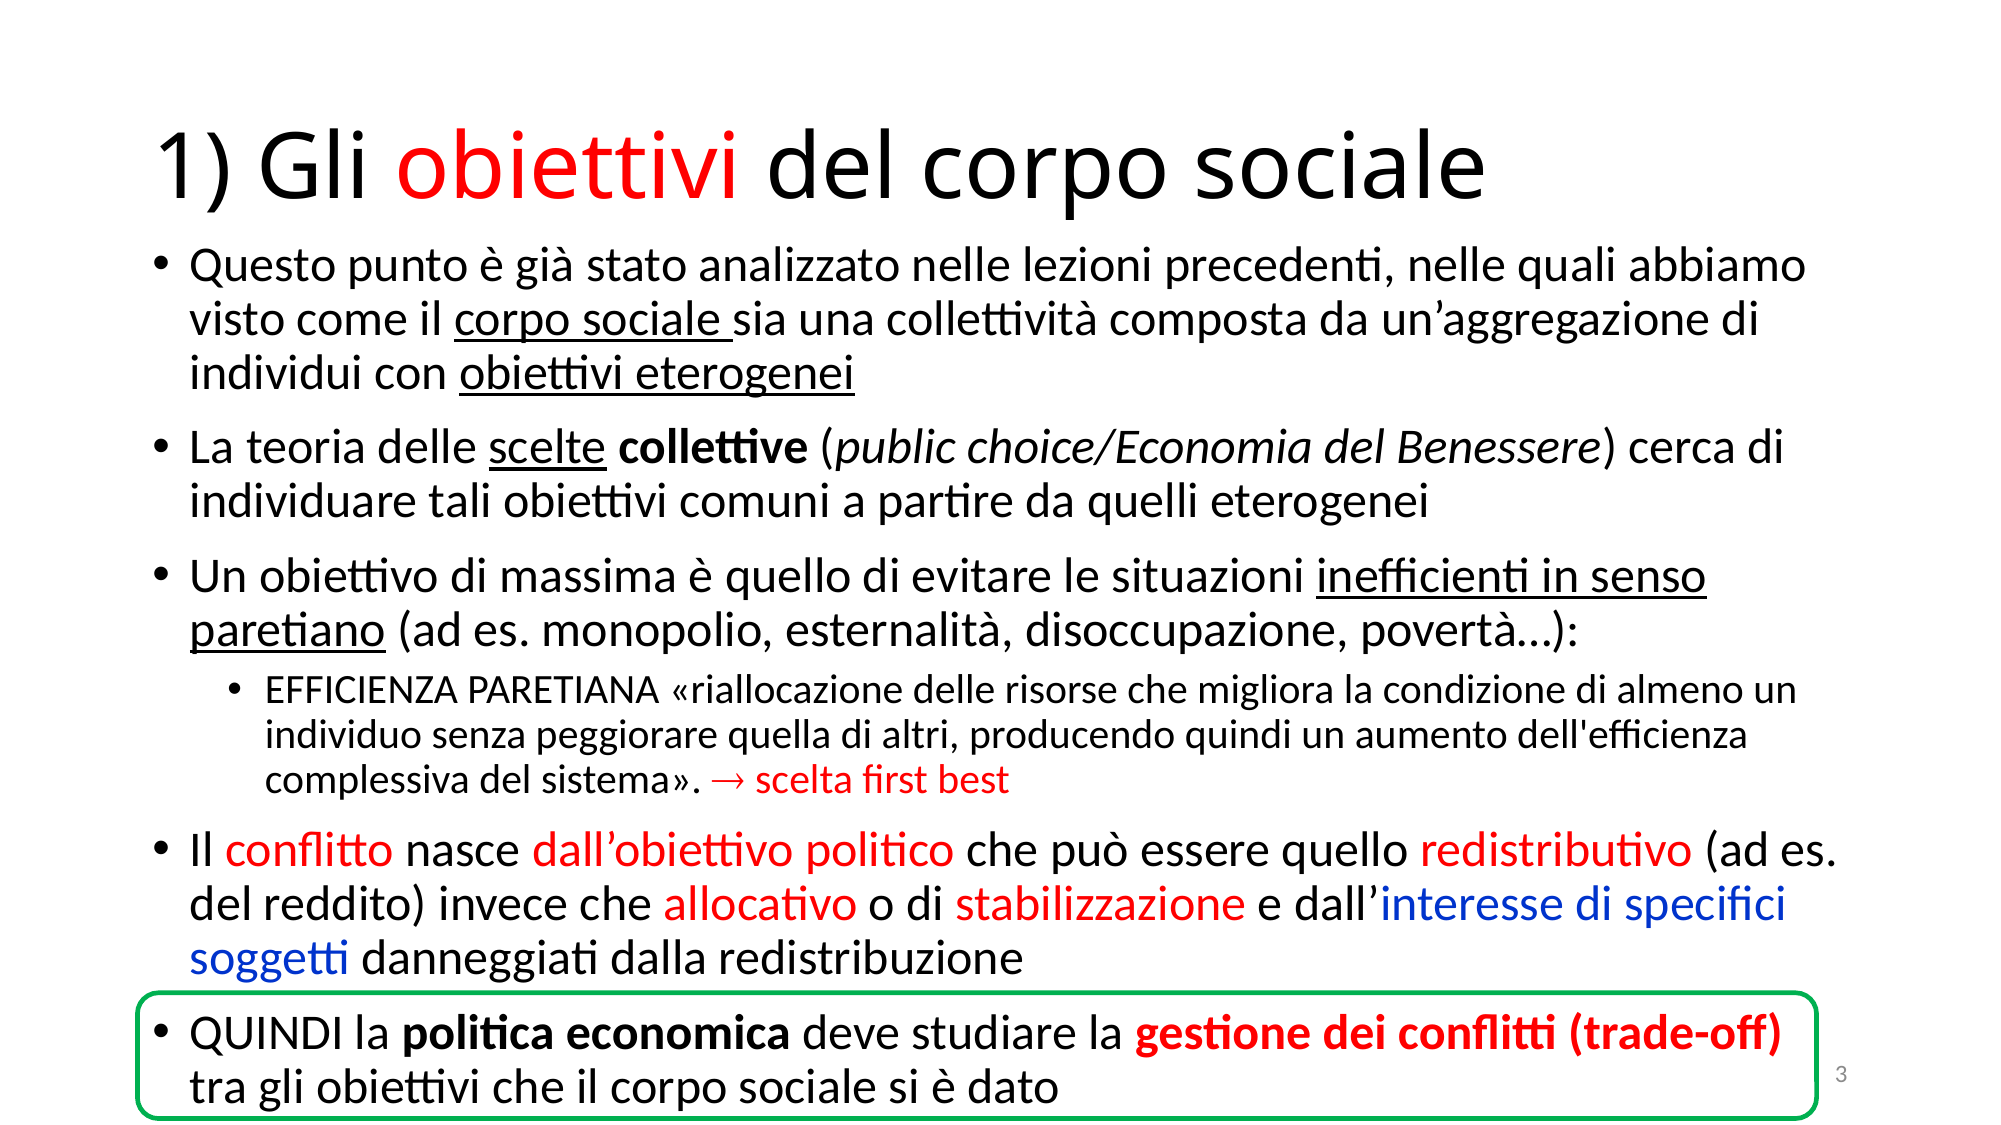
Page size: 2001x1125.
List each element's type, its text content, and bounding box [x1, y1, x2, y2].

title 1) Gli obiettivi del corpo sociale [137, 59, 1863, 230]
slide_number 3 [1412, 1042, 1863, 1103]
text_box [136, 991, 1818, 1120]
list Questo punto è già stato analizzato nelle lezioni precedenti, nelle quali abbiamo visto come il corpo sociale sia una collettività composta da un’aggregazione di individui con obiettivi eterogenei La teoria delle scelte collettive (public choice/Economia del Benessere) cerca di individuare tali obiettivi comuni a partire da quelli eterogenei Un obiettivo di massima è quello di evitare le situazioni inefficienti in senso paretiano (ad es. monopolio, esternalità, disoccupazione, povertà…): EFFICIENZA PARETIANA «riallocazione delle risorse che migliora la condizione di almeno un individuo senza peggiorare quella di altri, producendo quindi un aumento dell'efficienza complessiva del sistema».  scelta first best Il conflitto nasce dall’obiettivo politico che può essere quello redistributivo (ad es. del reddito) invece che allocativo o di stabilizzazione e dall’interesse di specifici soggetti danneggiati dalla redistribuzione QUINDI la politica economica deve studiare la gestione dei conflitti (trade-off) tra gli obiettivi che il corpo sociale si è dato [137, 230, 1863, 928]
